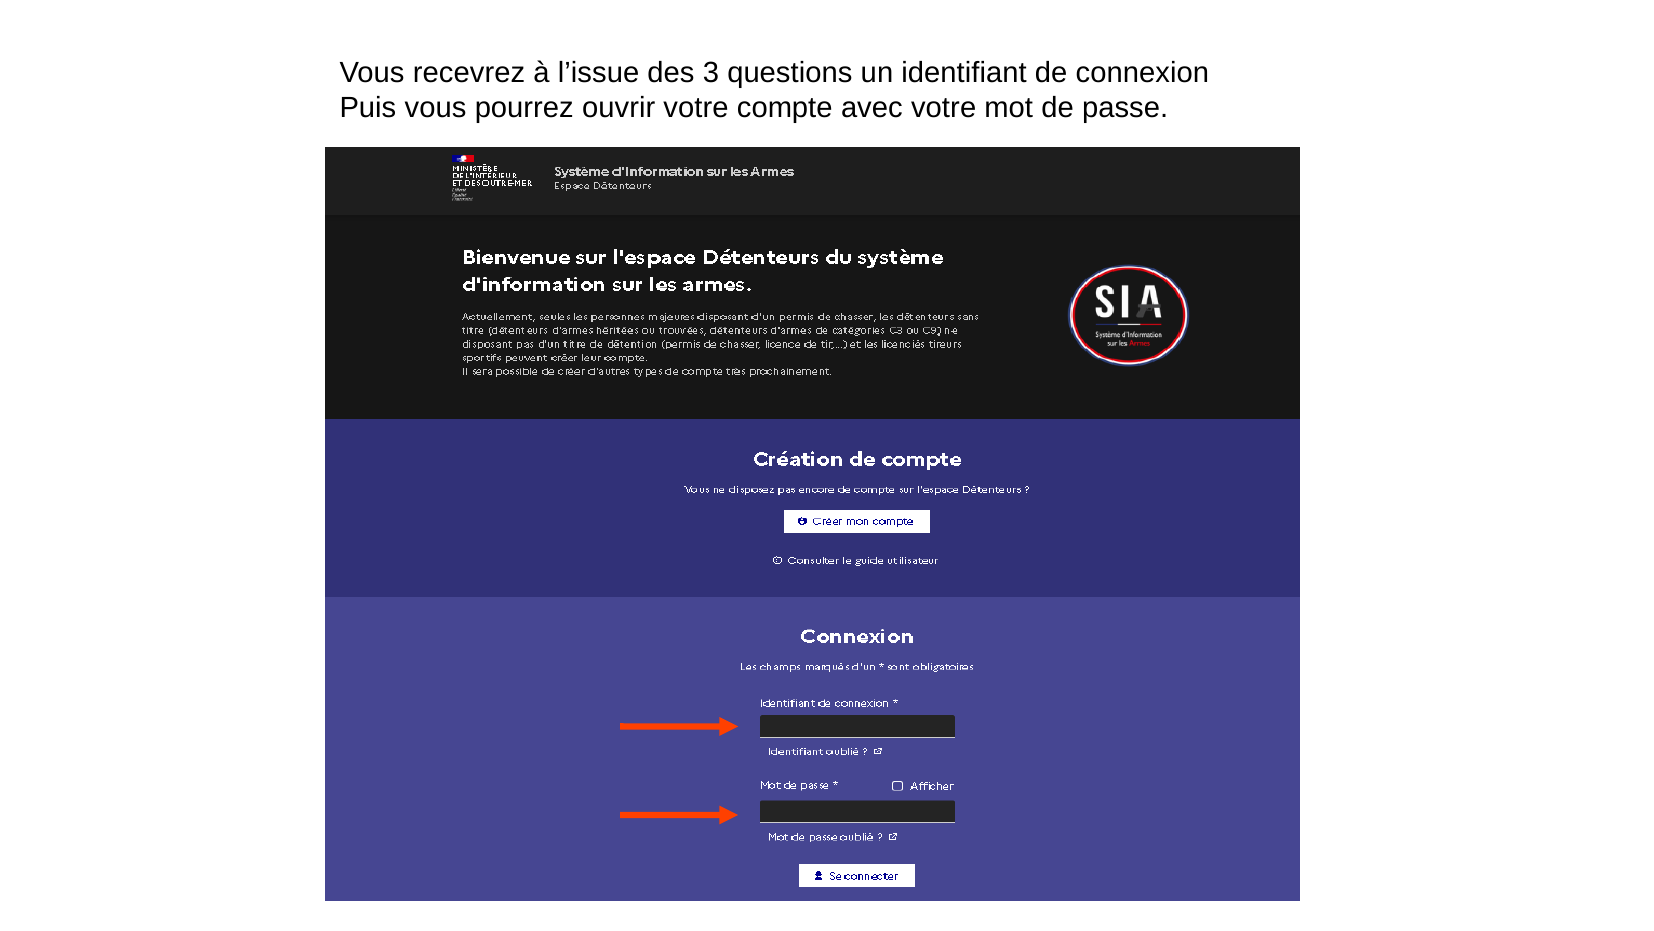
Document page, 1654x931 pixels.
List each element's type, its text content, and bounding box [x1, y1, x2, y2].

text_box Vous recevrez à l’issue des 3 questions un identifiant de connexion Puis vous pourrez ouvrir votre compte avec votre mot de passe. [324, 45, 1226, 127]
picture [325, 147, 1300, 901]
